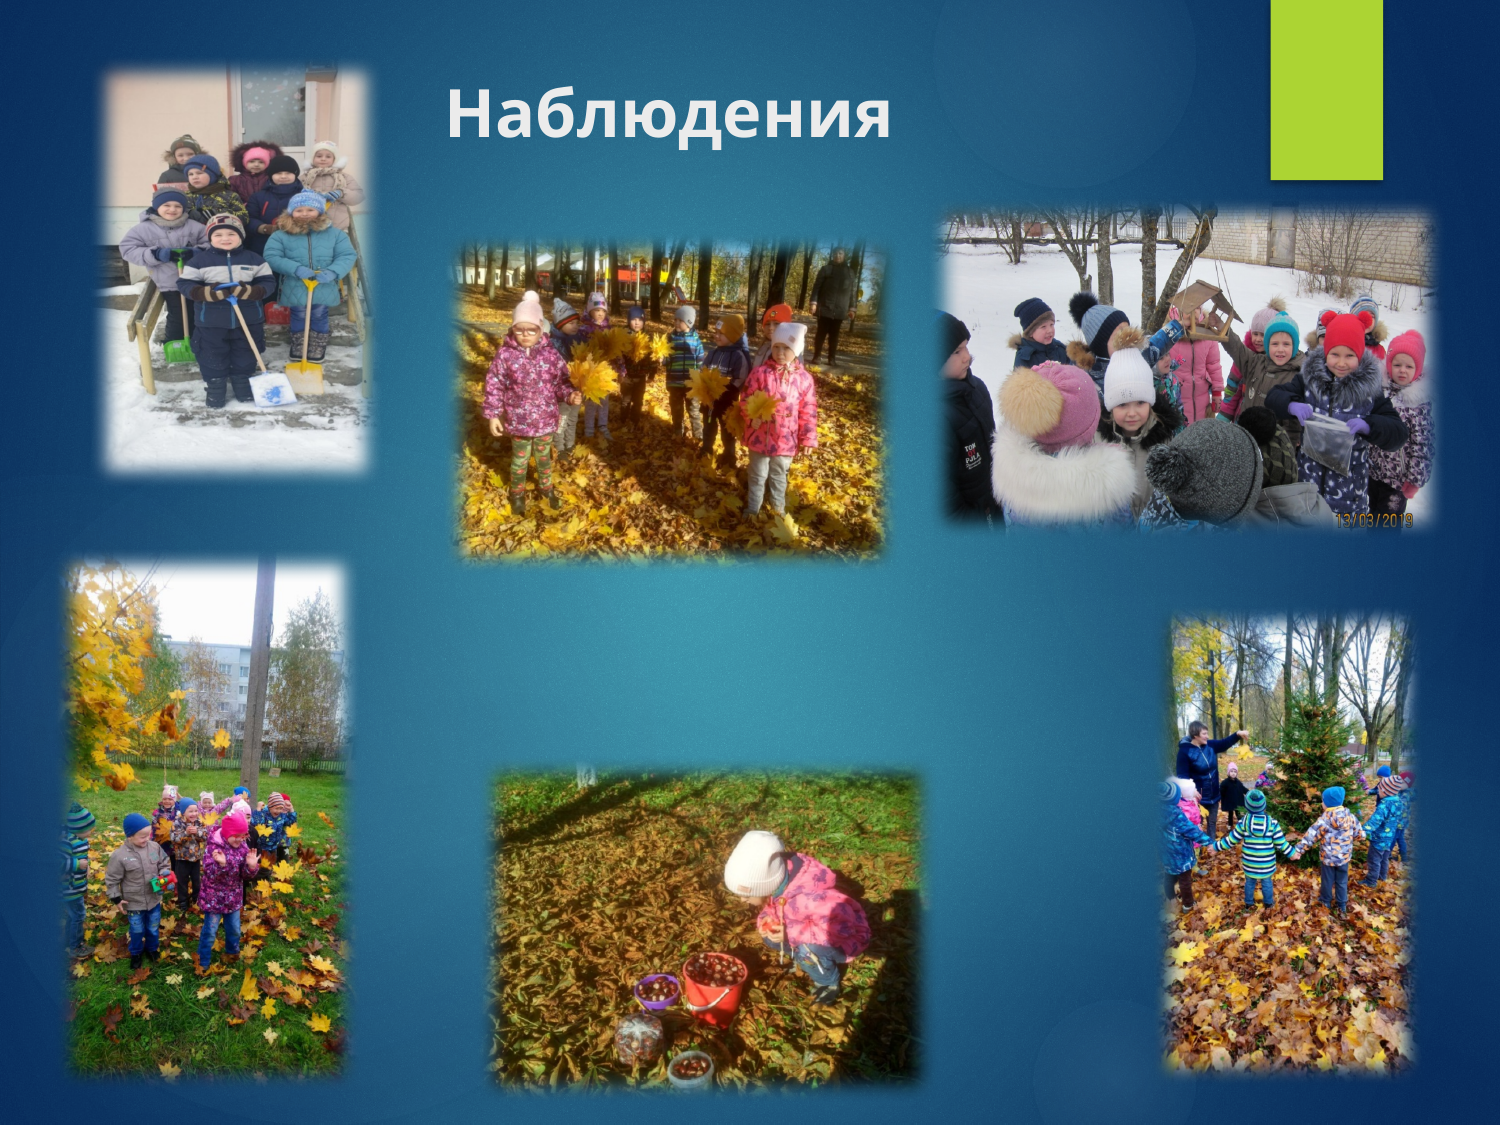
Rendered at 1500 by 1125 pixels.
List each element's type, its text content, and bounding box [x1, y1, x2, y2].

picture [442, 231, 901, 575]
title Наблюдения [79, 42, 1237, 304]
picture [1151, 603, 1424, 1086]
picture [475, 754, 940, 1103]
picture [88, 54, 385, 489]
picture [926, 196, 1448, 540]
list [52, 547, 361, 1092]
